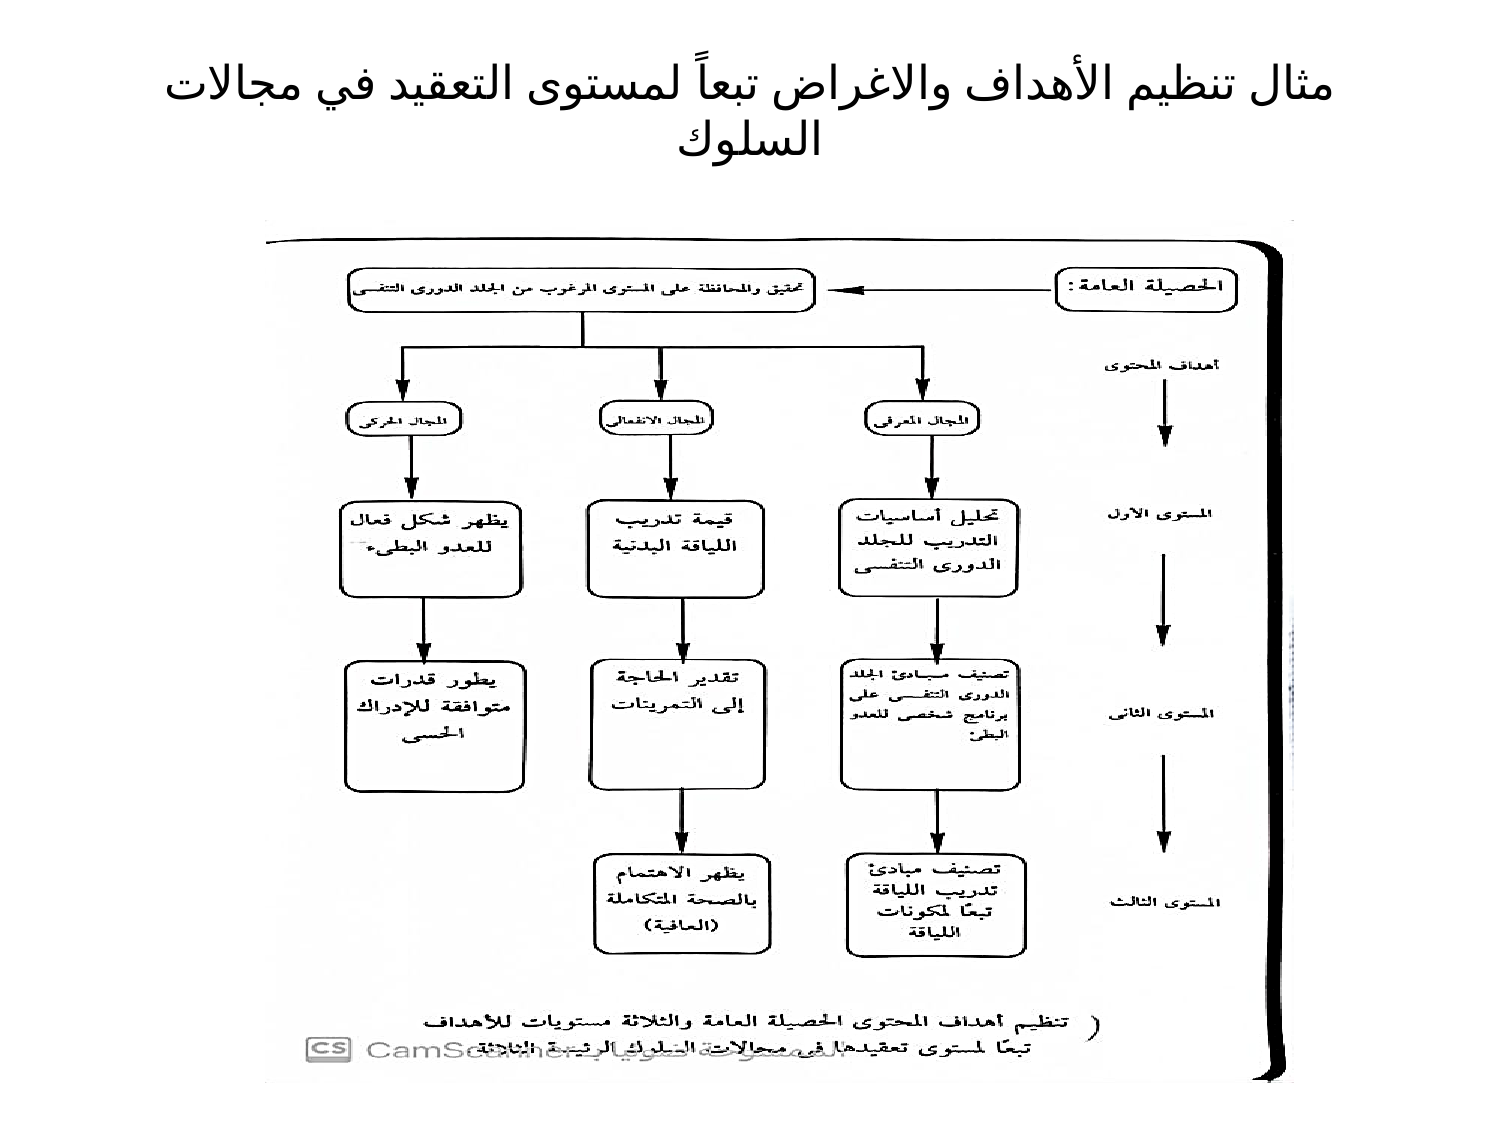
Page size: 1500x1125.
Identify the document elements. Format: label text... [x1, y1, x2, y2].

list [265, 220, 1294, 1083]
title مثال تنظيم الأهداف والاغراض تبعاً لمستوى التعقيد في مجالات السلوك [75, 45, 1425, 173]
